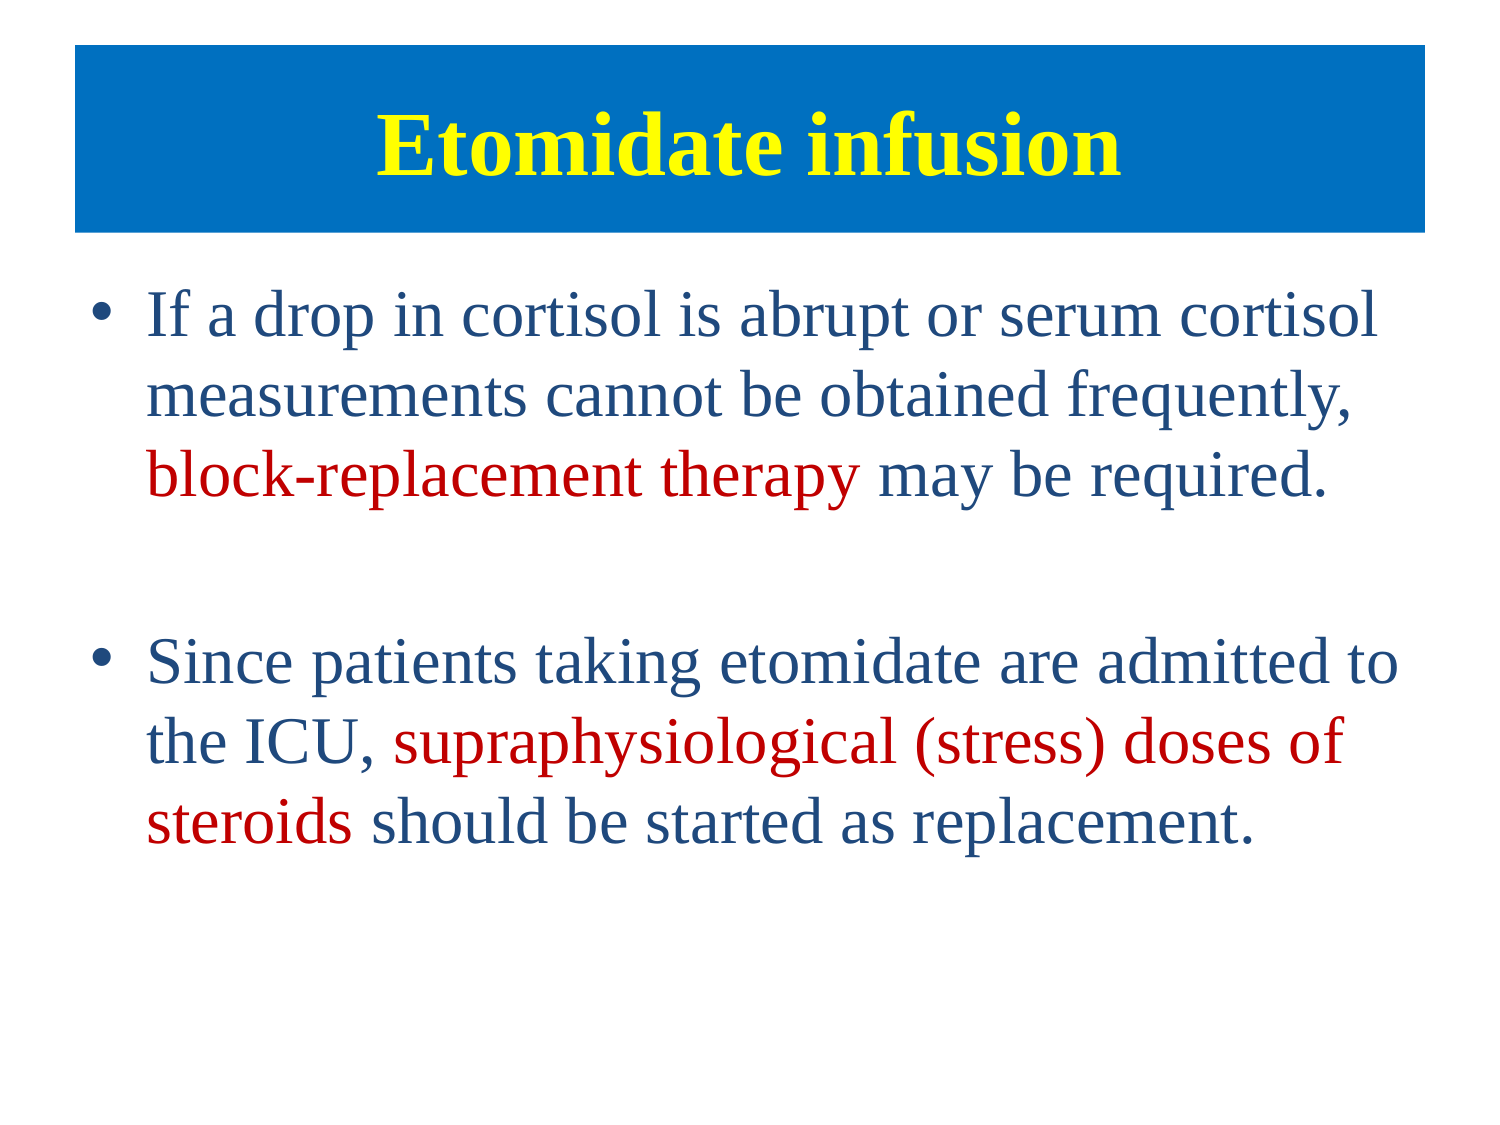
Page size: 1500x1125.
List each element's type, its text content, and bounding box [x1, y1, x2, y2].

title Etomidate infusion [75, 45, 1425, 233]
list If a drop in cortisol is abrupt or serum cortisol measurements cannot be obtained frequently, block-replacement therapy may be required. Since patients taking etomidate are admitted to the ICU, supraphysiological (stress) doses of steroids should be started as replacement. [75, 262, 1425, 1005]
